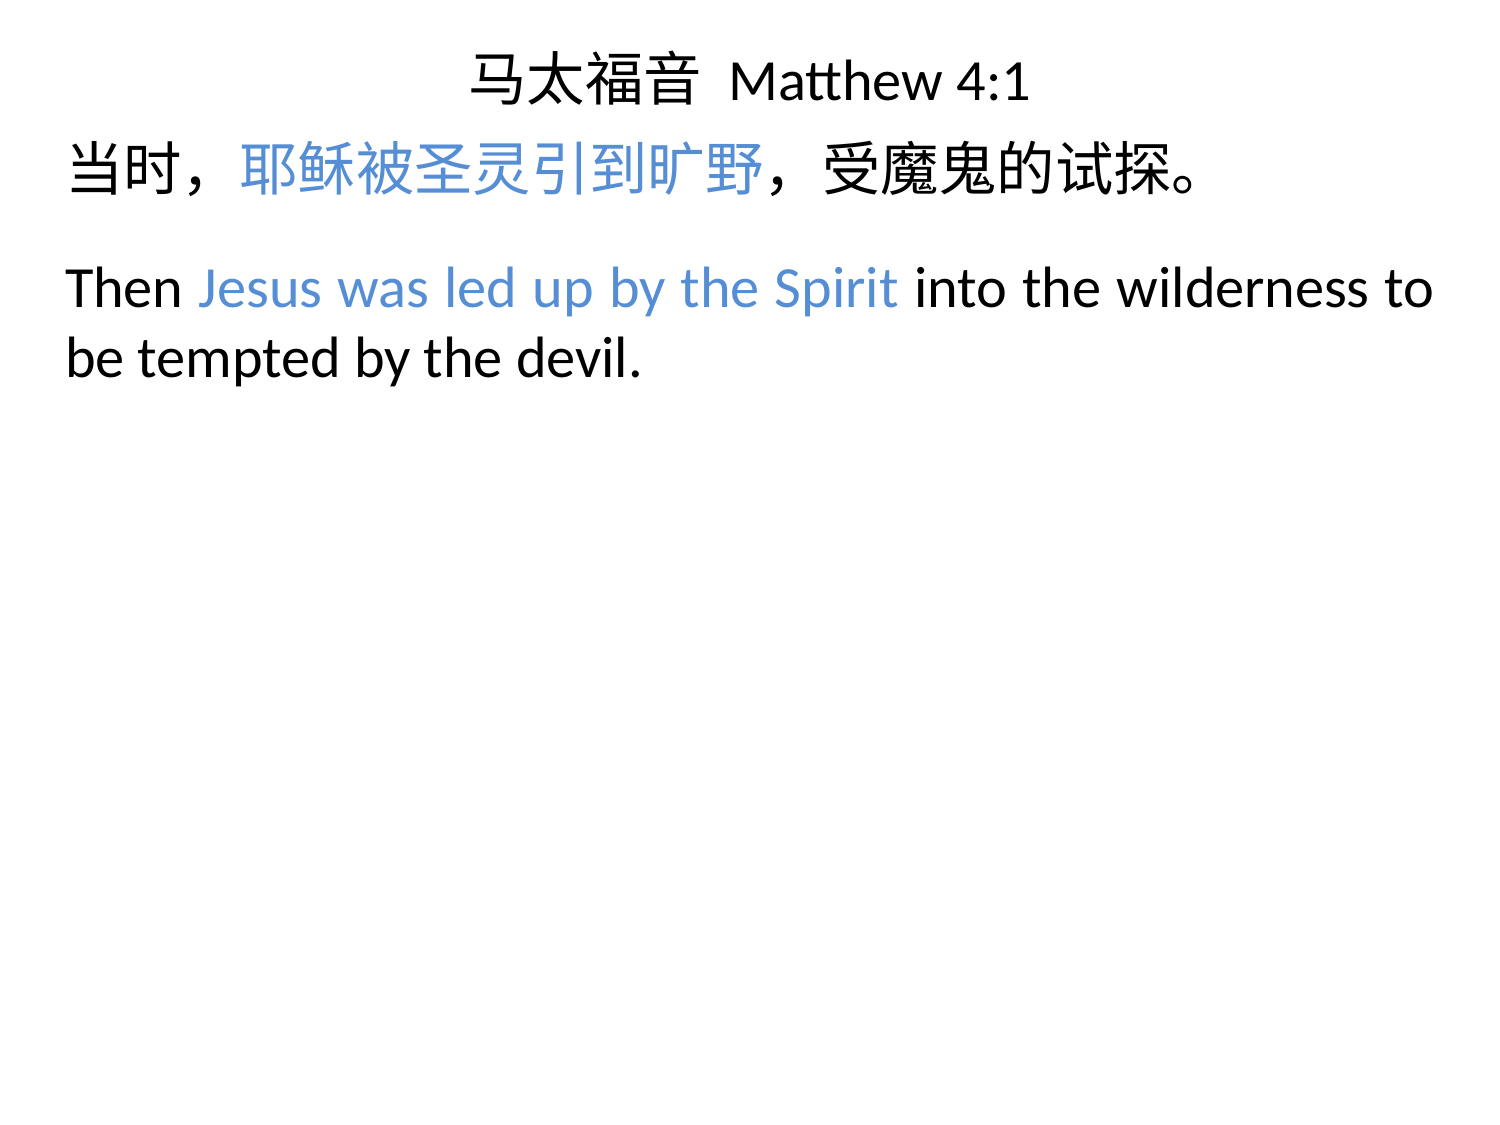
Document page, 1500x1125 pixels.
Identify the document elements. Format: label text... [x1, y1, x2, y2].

title 马太福音 Matthew 4:1 [75, 24, 1425, 125]
list 当时，耶稣被圣灵引到旷野，受魔鬼的试探。 Then Jesus was led up by the Spirit into the wilderness to be tempted by the devil. [50, 125, 1450, 955]
